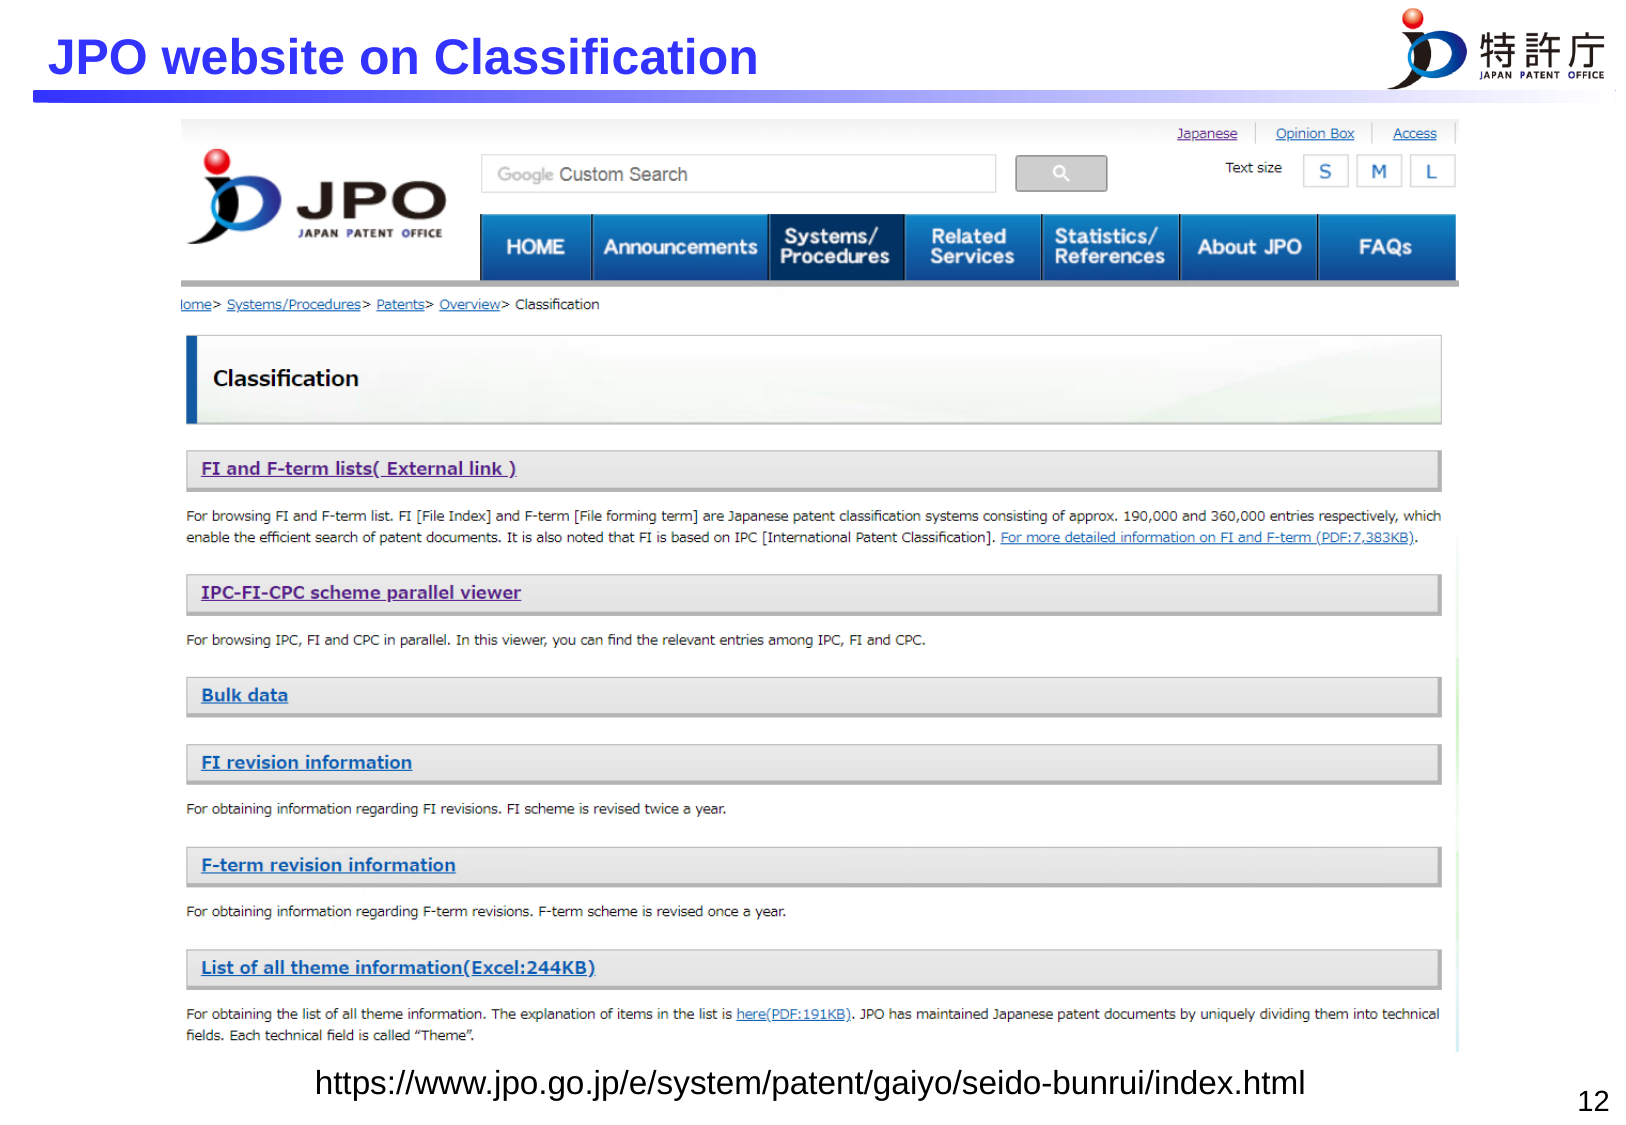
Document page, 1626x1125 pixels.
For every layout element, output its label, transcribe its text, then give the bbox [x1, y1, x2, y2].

picture [1379, 6, 1616, 90]
slide_number 12 [1245, 1074, 1625, 1125]
picture [180, 118, 1459, 1052]
title JPO website on Classification [32, 19, 1380, 91]
text_box https://www.jpo.go.jp/e/system/patent/gaiyo/seido-bunrui/index.html [299, 1060, 1323, 1109]
